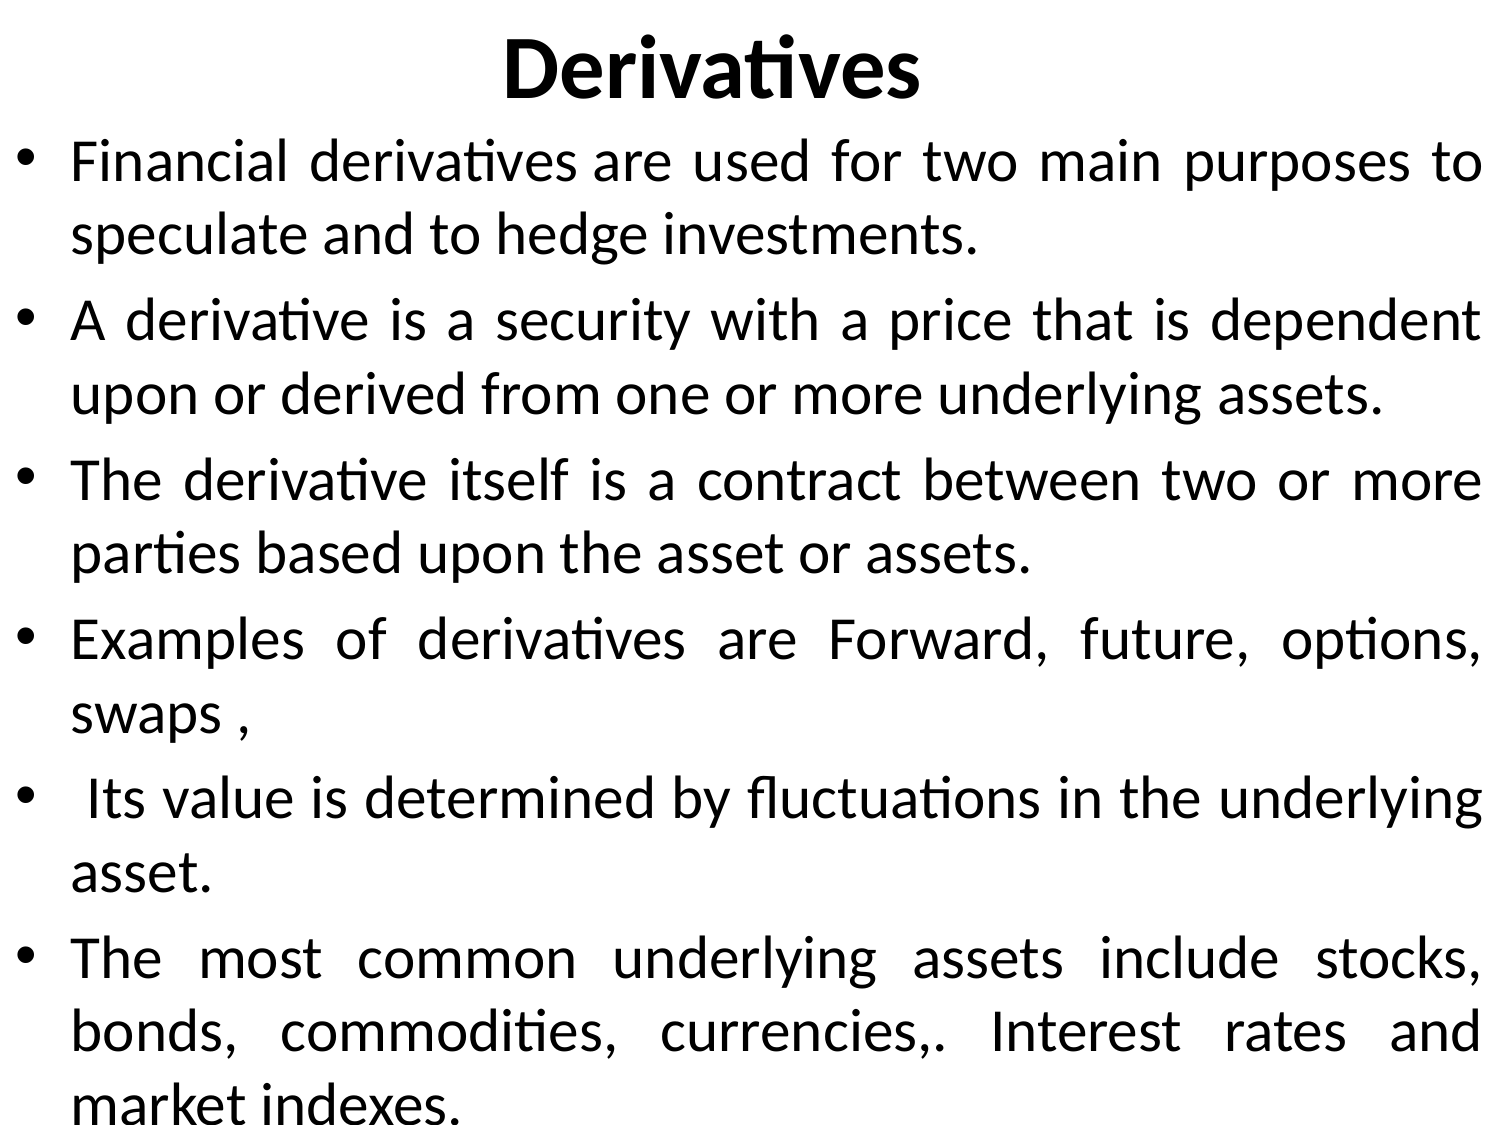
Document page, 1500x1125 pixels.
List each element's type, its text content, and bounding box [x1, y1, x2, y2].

list Financial derivatives are used for two main purposes to speculate and to hedge investments. A derivative is a security with a price that is dependent upon or derived from one or more underlying assets. The derivative itself is a contract between two or more parties based upon the asset or assets. Examples of derivatives are Forward, future, options, swaps , Its value is determined by fluctuations in the underlying asset. The most common underlying assets include stocks, bonds, commodities, currencies,. Interest rates and market indexes. [0, 112, 1500, 1125]
title Derivatives [0, 0, 1425, 112]
